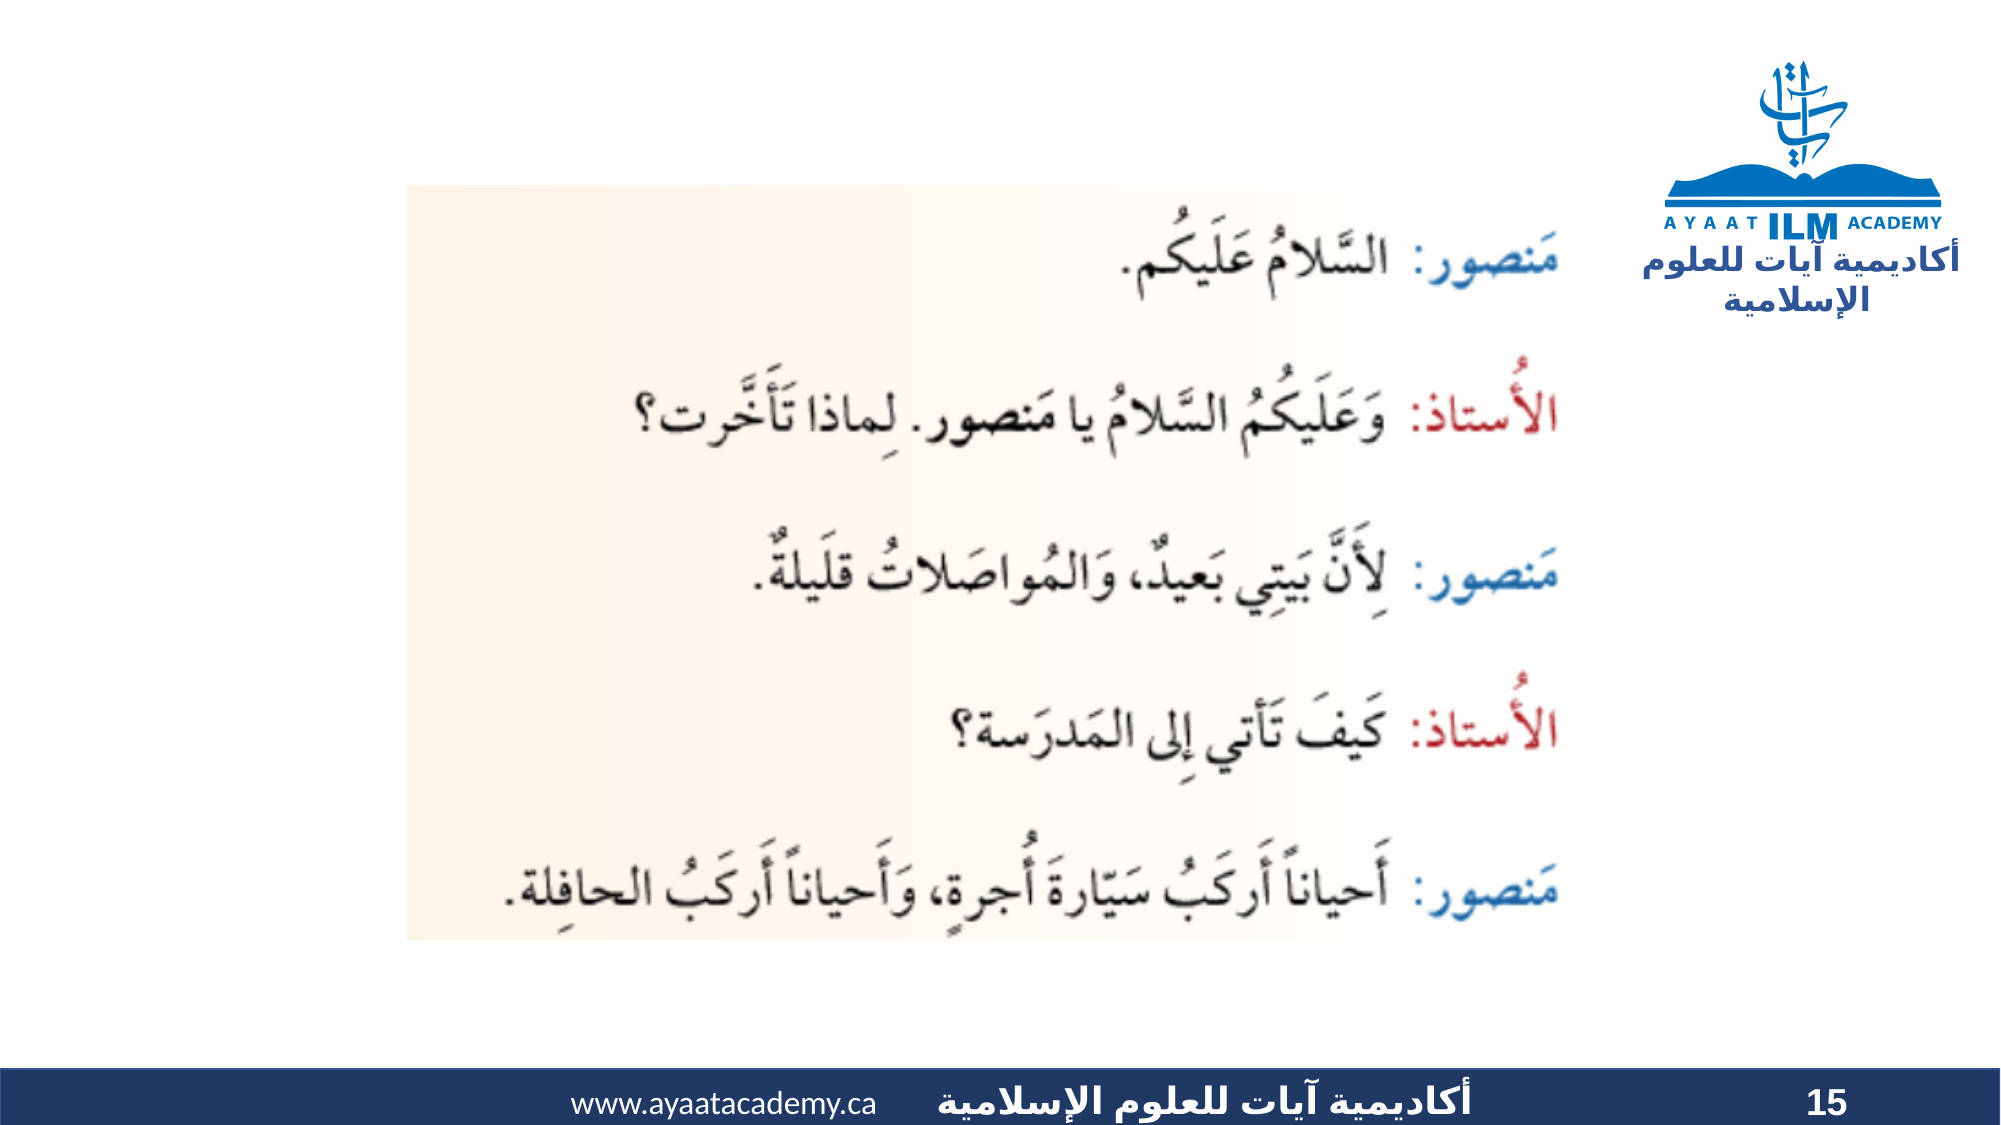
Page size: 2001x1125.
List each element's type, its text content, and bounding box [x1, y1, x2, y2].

picture [407, 185, 1593, 940]
picture [1651, 37, 1952, 257]
slide_number 15 [1412, 1070, 1863, 1125]
